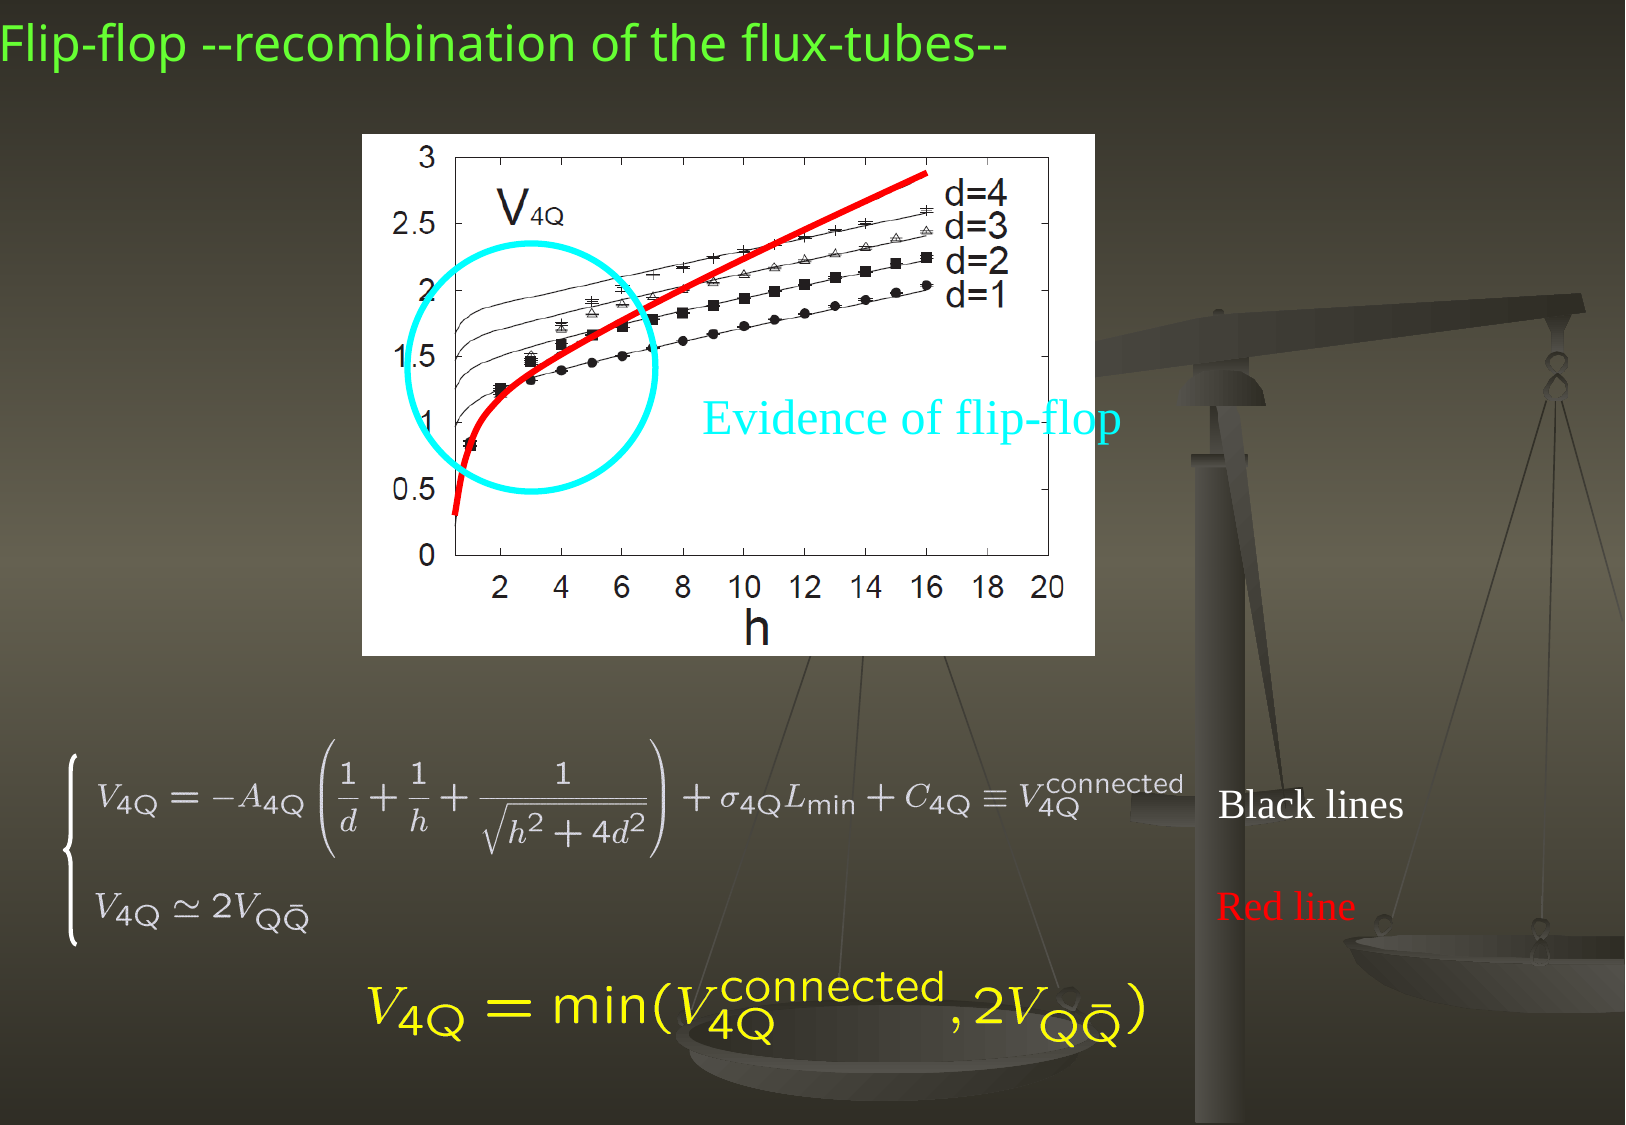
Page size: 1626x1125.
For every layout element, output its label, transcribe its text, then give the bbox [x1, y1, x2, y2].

text_box Flip-flop --recombination of the flux-tubes-- [0, 4, 1024, 80]
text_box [64, 739, 1420, 1048]
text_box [407, 243, 1137, 492]
picture [361, 134, 1095, 657]
